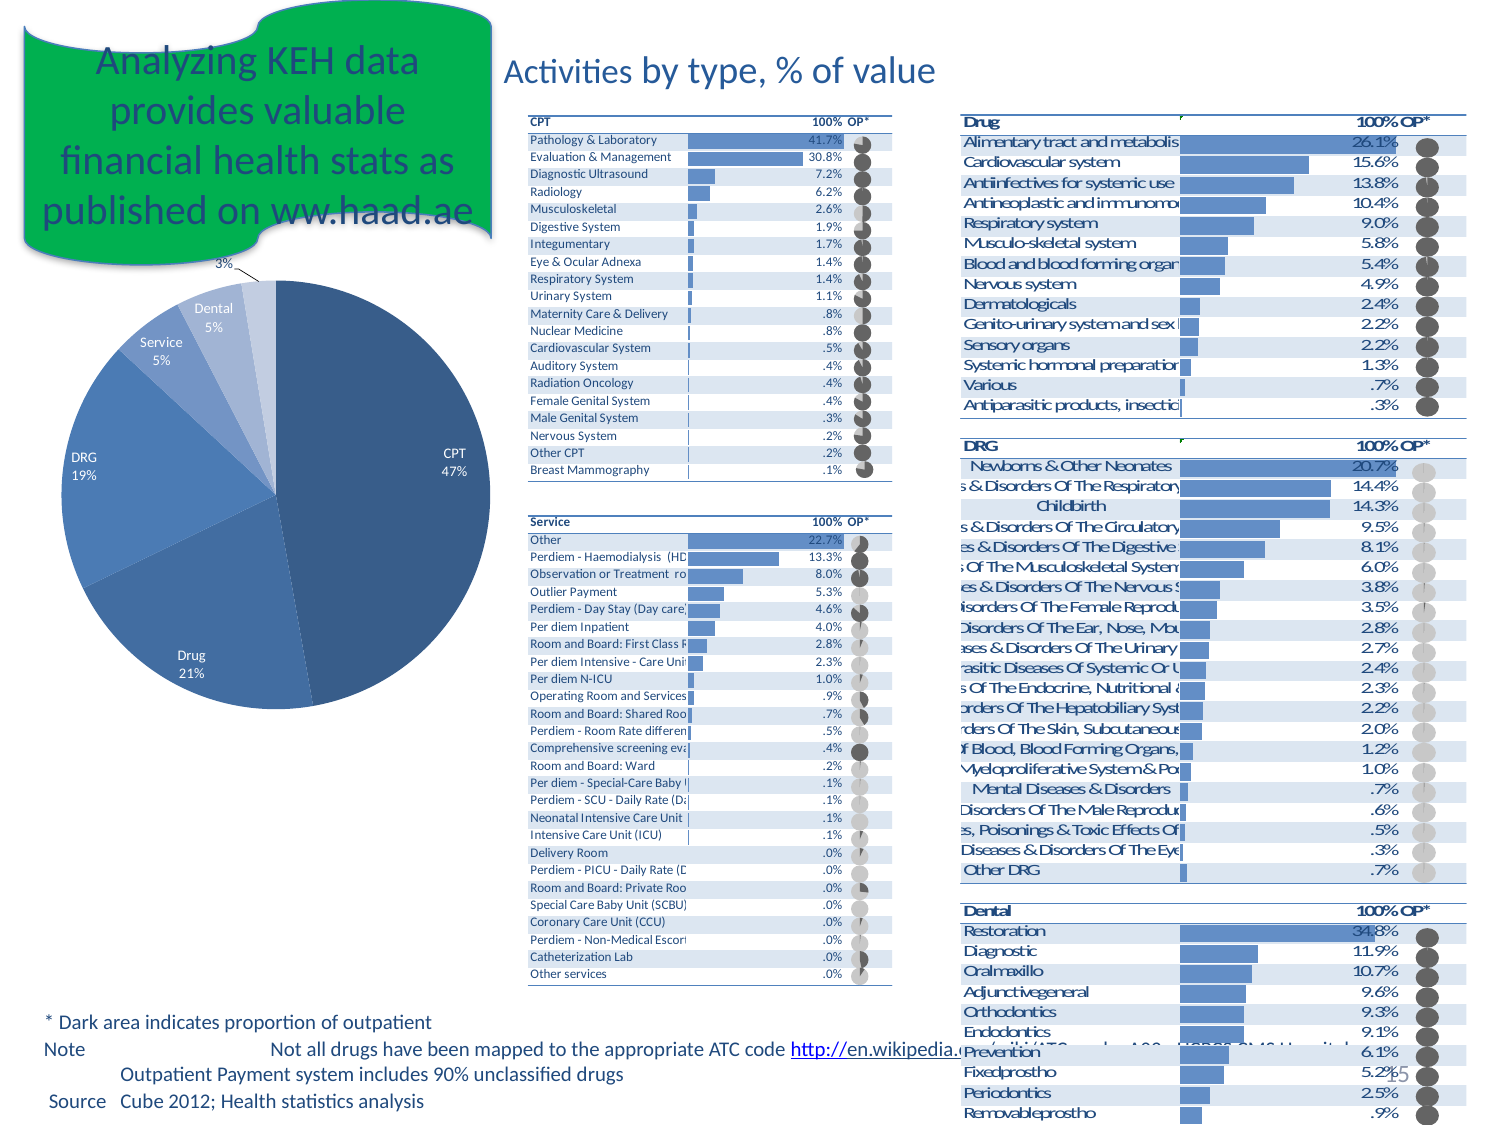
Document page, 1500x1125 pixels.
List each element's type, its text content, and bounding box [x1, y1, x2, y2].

title Activities by type, % of value [496, 37, 1484, 100]
list * Dark area indicates proportion of outpatient Note Not all drugs have been mapped to the appropriate ATC code http://en.wikipedia.org/wiki/ATC_code_A02 ; HCPCS CMS Hospital Outpatient Payment system includes 90% unclassified drugs Source Cube 2012; Health statistics analysis [28, 1085, 955, 1121]
text_box Analyzing KEH data provides valuable financial health stats as published on ww.haad.ae [23, 0, 492, 254]
picture [960, 114, 1468, 1125]
picture [48, 115, 894, 1004]
